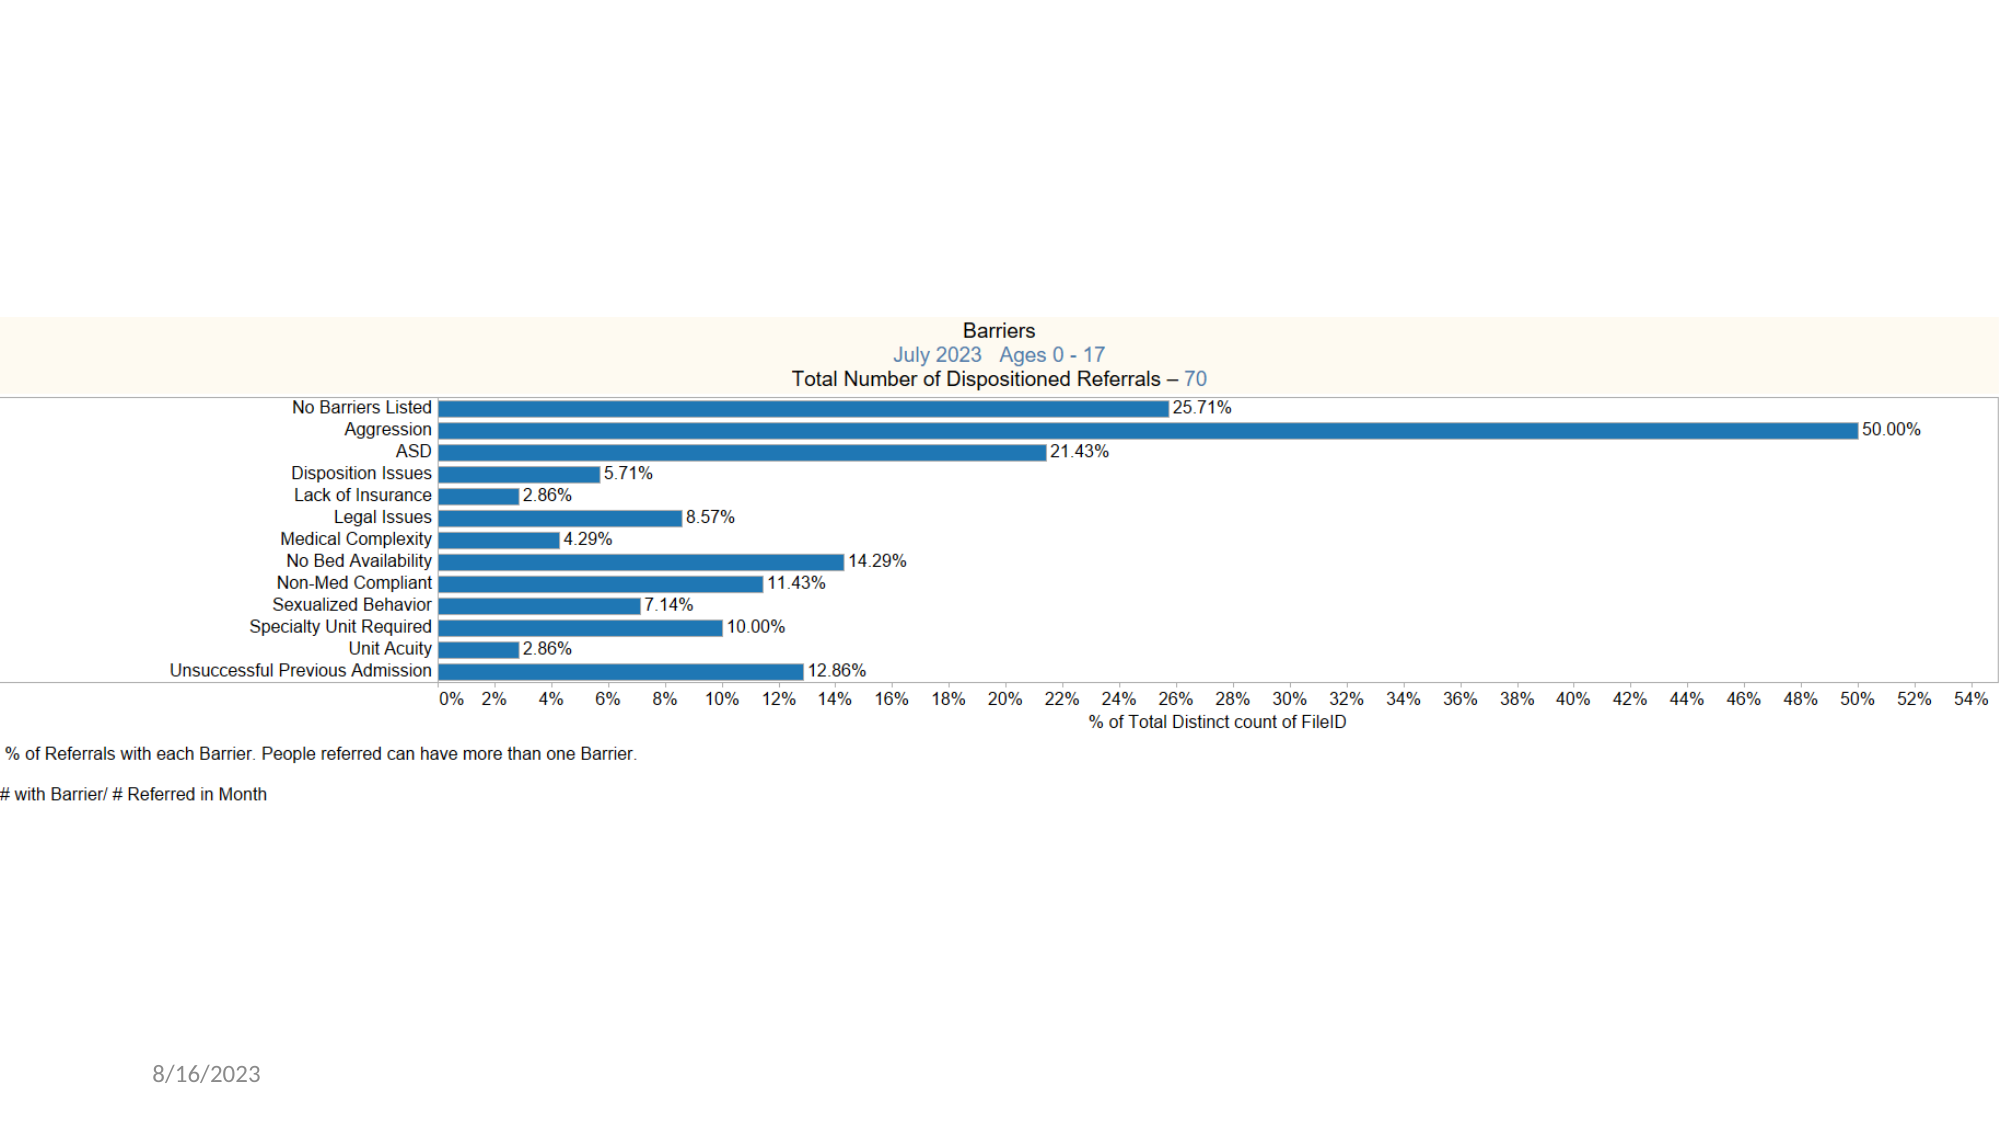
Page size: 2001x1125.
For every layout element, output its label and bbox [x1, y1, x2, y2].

picture [0, 317, 2000, 807]
slide_number [137, 1042, 588, 1103]
